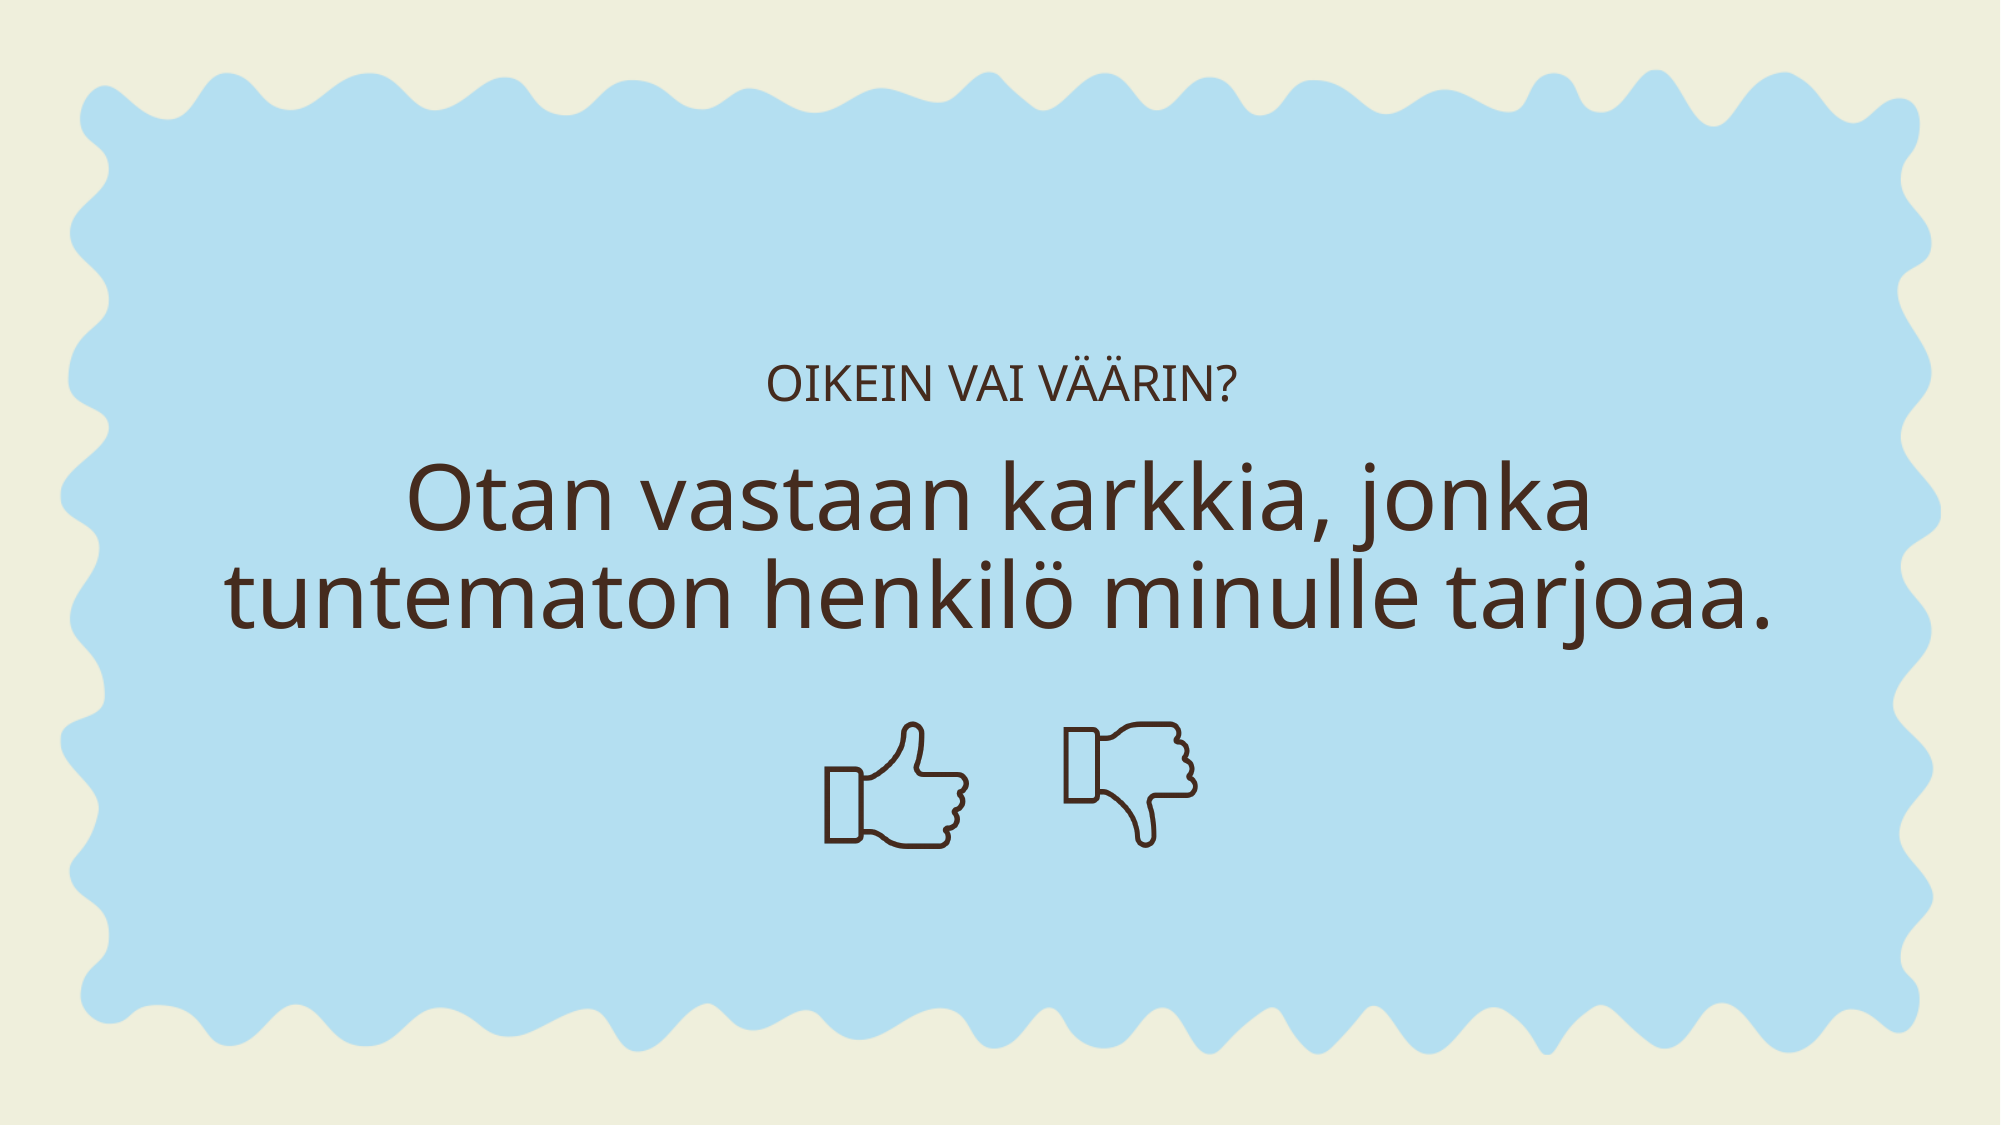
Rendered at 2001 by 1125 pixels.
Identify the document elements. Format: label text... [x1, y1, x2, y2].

picture [0, 0, 2001, 1125]
title Otan vastaan karkkia, jonka tuntematon henkilö minulle tarjoaa. [137, 153, 1863, 947]
